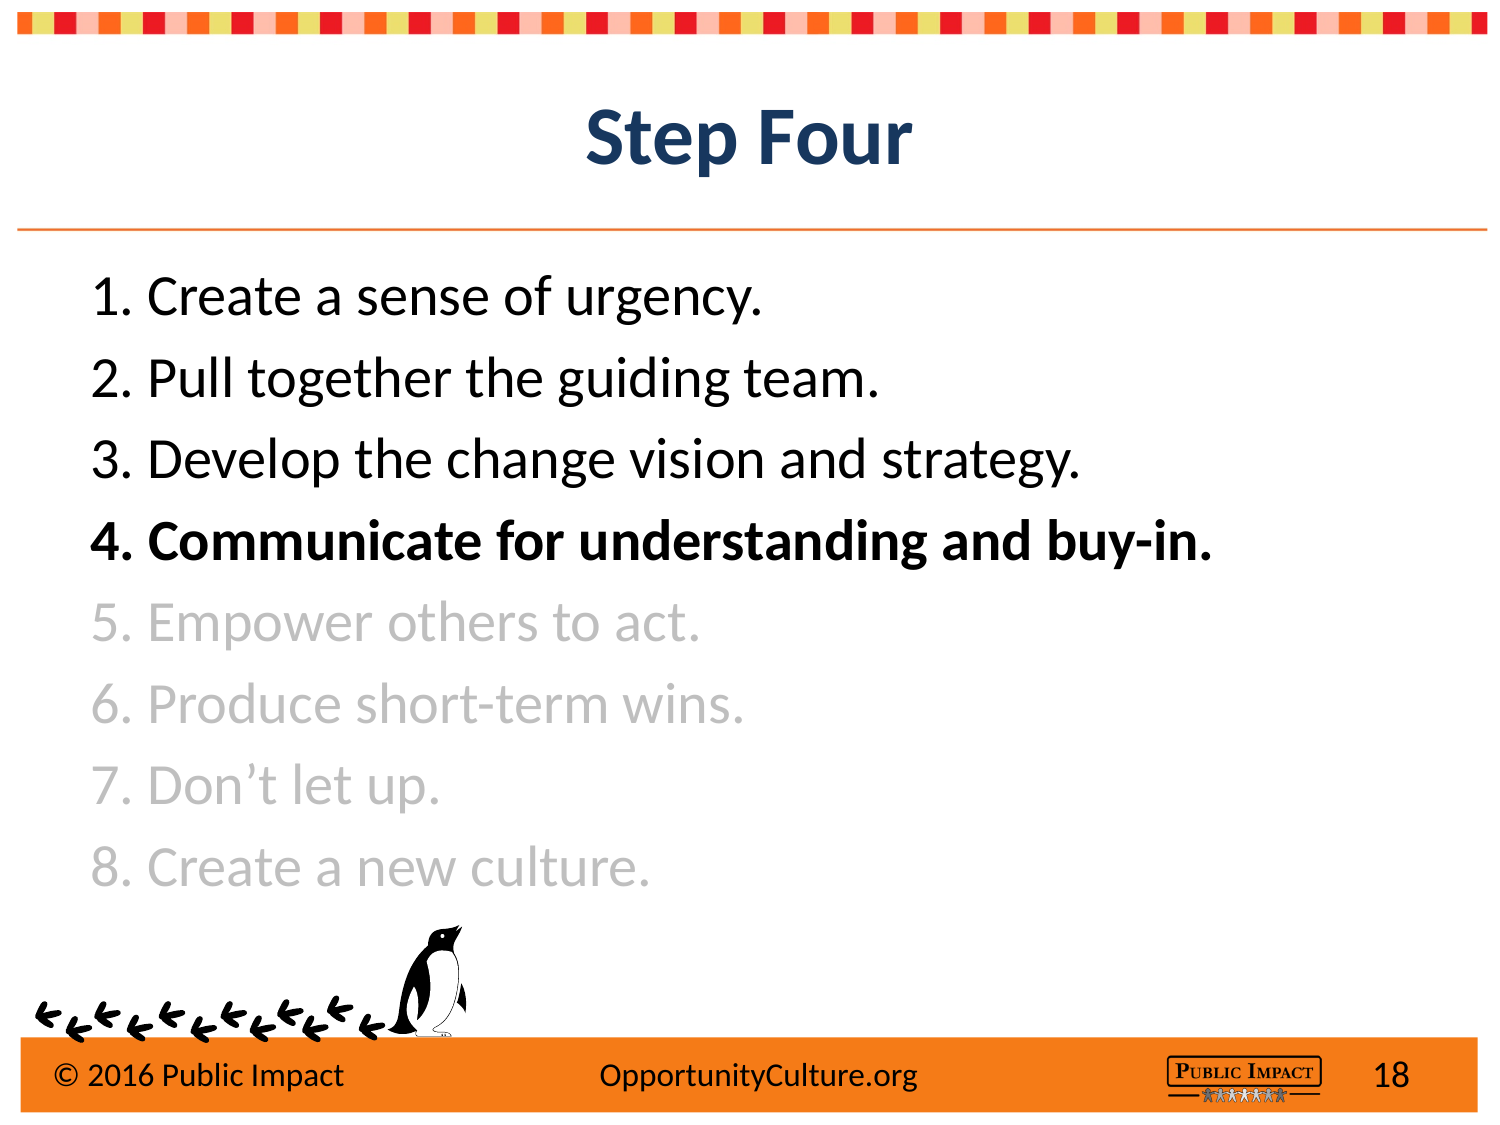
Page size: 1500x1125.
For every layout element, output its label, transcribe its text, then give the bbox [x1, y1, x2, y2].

text_box [360, 1016, 382, 1039]
title Step Four [75, 37, 1425, 225]
text_box [251, 1017, 274, 1040]
text_box [160, 1003, 183, 1026]
text_box [279, 1001, 302, 1024]
text_box © 2016 Public Impact OpportunityCulture.org [37, 1045, 1075, 1101]
text_box [96, 1003, 119, 1026]
text_box [328, 997, 352, 1021]
text_box [128, 1017, 151, 1040]
slide_number 18 [1325, 1042, 1425, 1103]
picture [17, 12, 1488, 138]
list Create a sense of urgency. Pull together the guiding team. Develop the change vision and strategy. Communicate for understanding and buy-in. Empower others to act. Produce short-term wins. Don’t let up. Create a new culture. [75, 249, 1425, 1038]
picture [1162, 1053, 1325, 1105]
text_box [192, 1018, 215, 1041]
text_box [67, 1018, 90, 1041]
text_box [37, 1003, 60, 1026]
picture [17, 200, 1488, 238]
text_box [222, 1003, 245, 1026]
picture [387, 924, 470, 1037]
text_box [304, 1017, 327, 1040]
